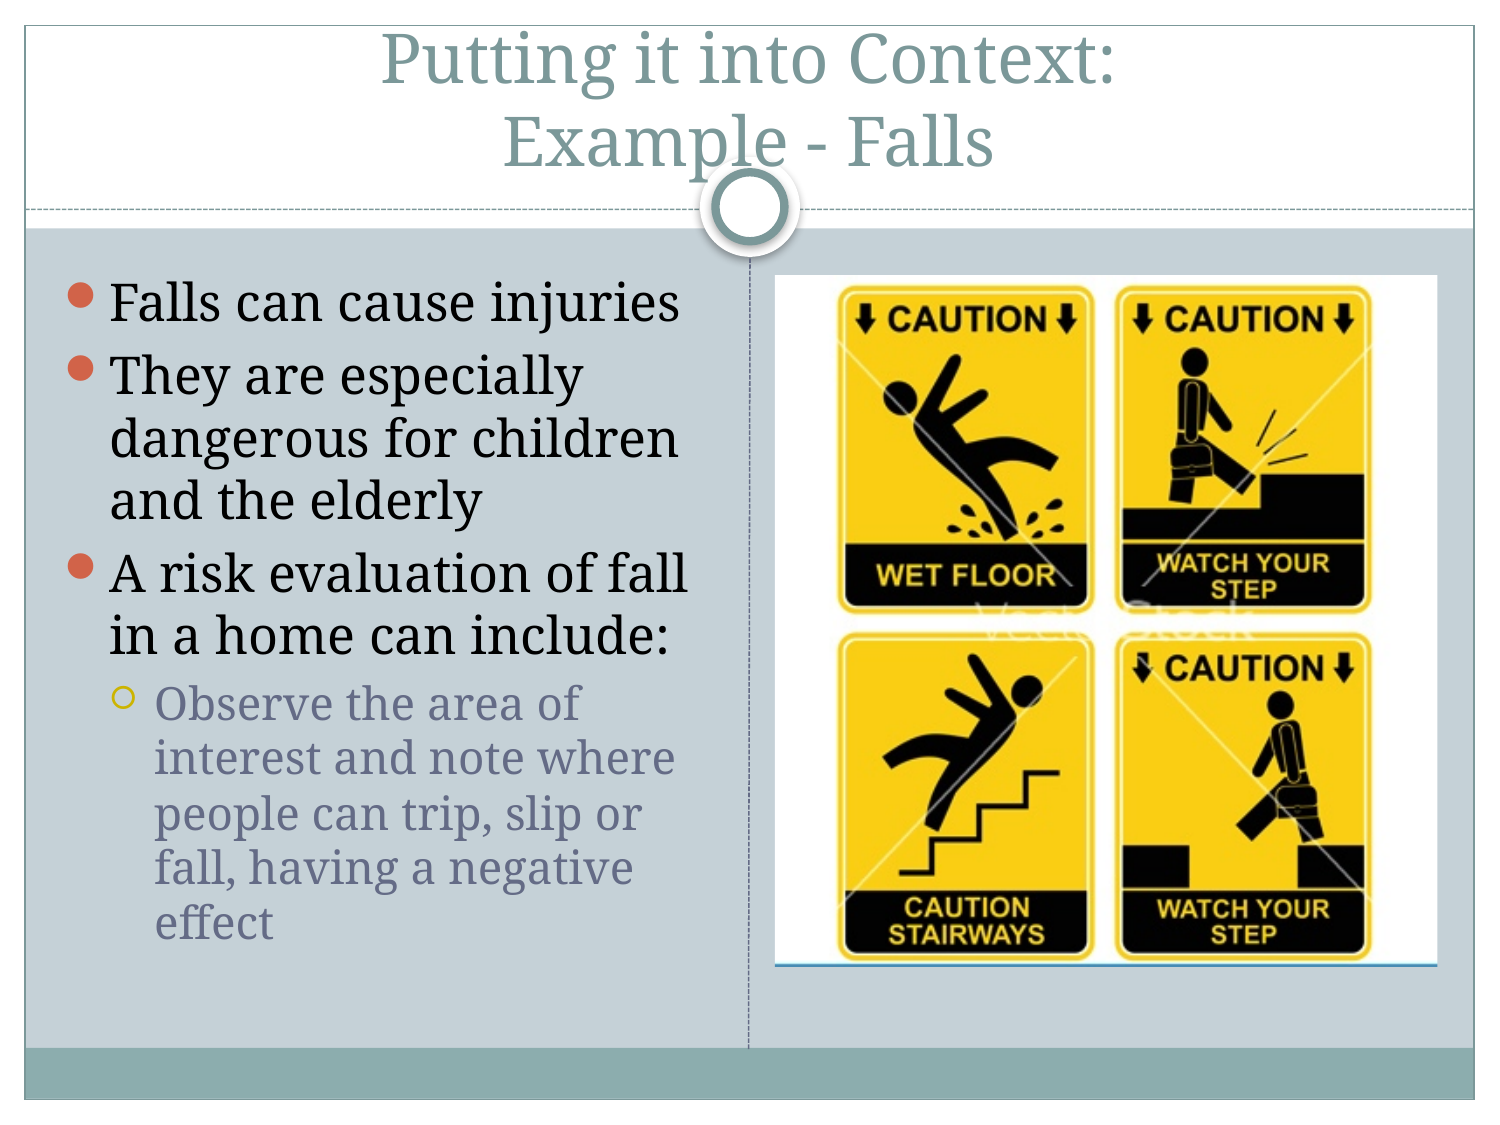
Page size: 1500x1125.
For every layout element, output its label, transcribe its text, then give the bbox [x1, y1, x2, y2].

title Putting it into Context: Example - Falls [49, 0, 1450, 188]
list Falls can cause injuries They are especially dangerous for children and the elderly A risk evaluation of fall in a home can include: Observe the area of​interest and note where people can trip, slip or fall, having a negative effect [49, 262, 750, 1050]
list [774, 274, 1438, 967]
